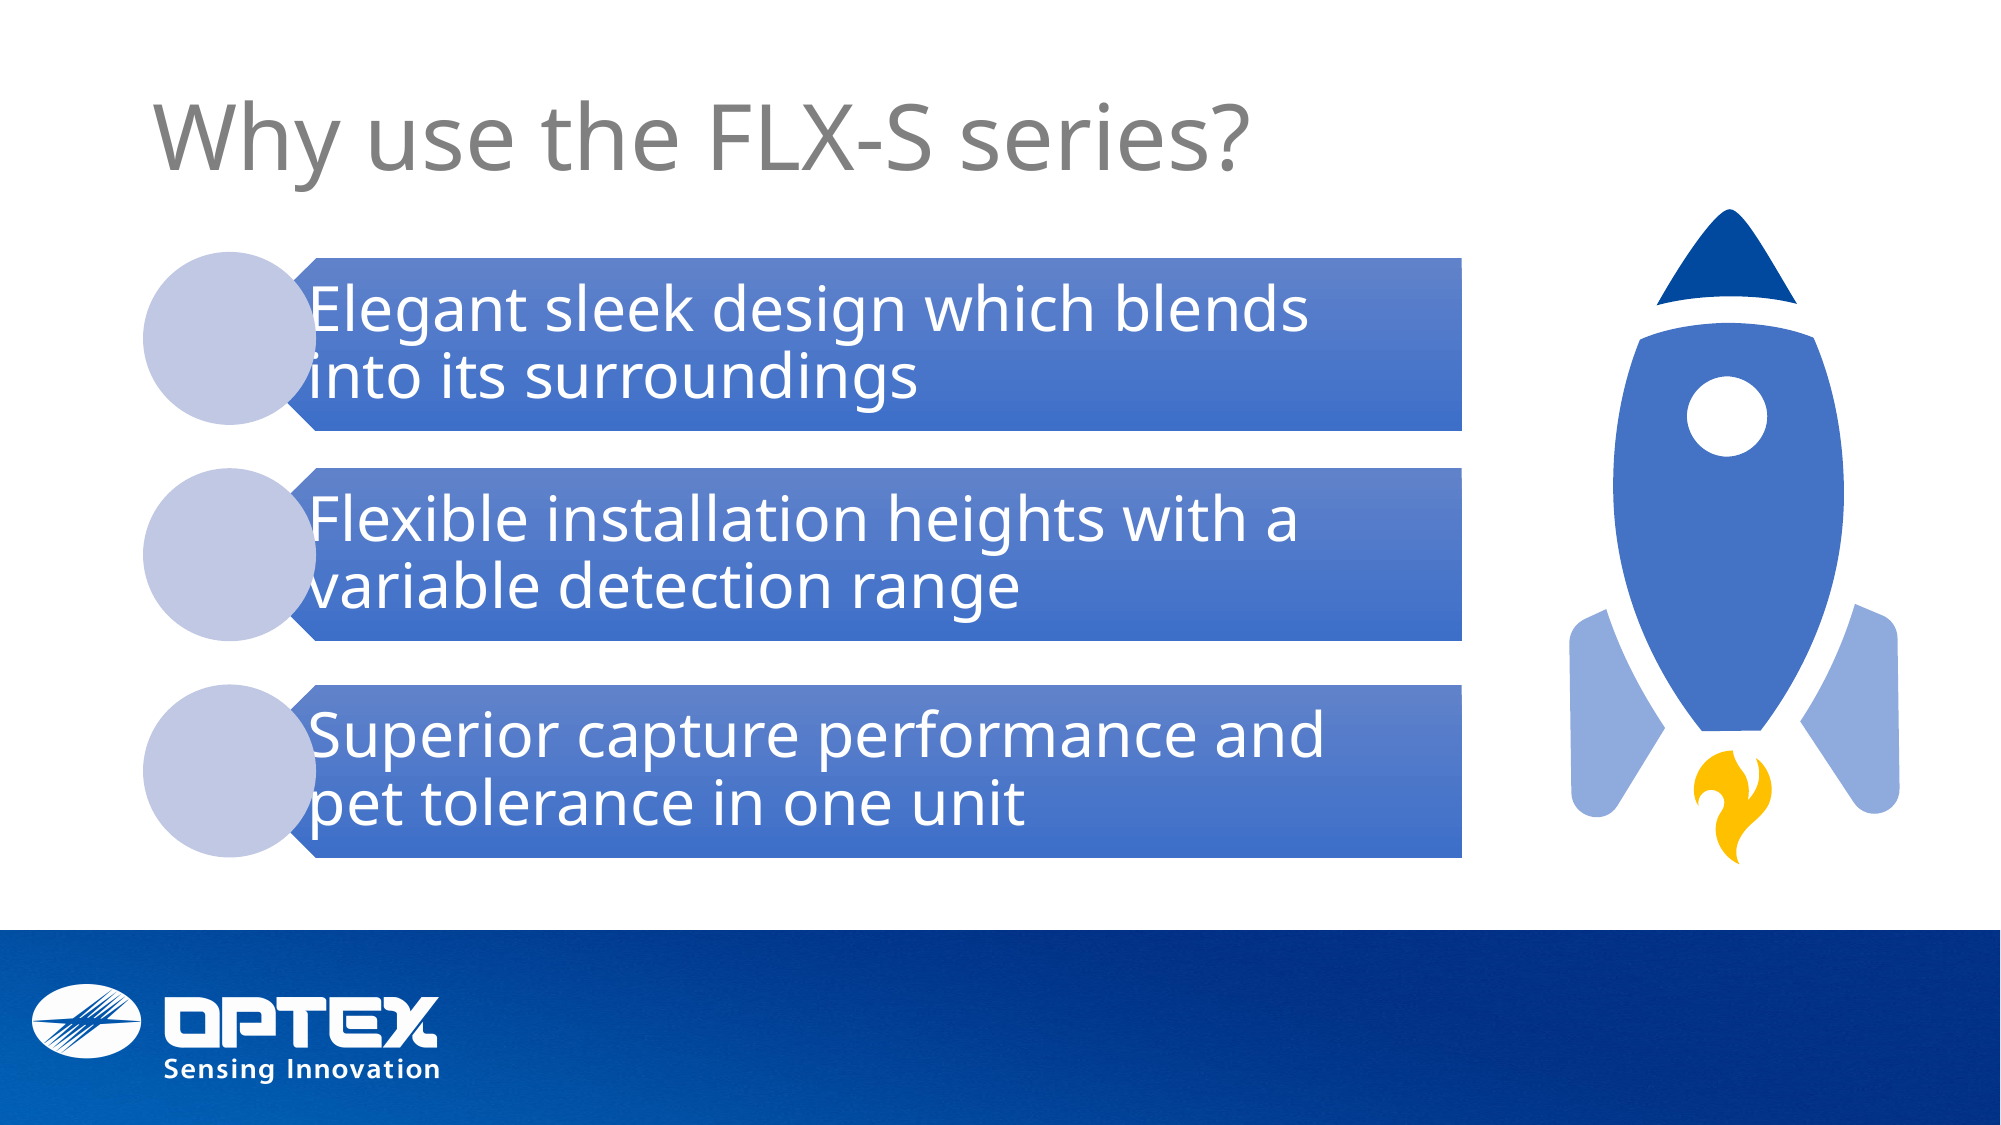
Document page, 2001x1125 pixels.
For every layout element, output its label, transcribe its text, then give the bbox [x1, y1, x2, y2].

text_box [0, 251, 1729, 858]
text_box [1519, 228, 1954, 865]
title Why use the FLX-S series? [137, 53, 1863, 229]
picture [0, 930, 2001, 1125]
